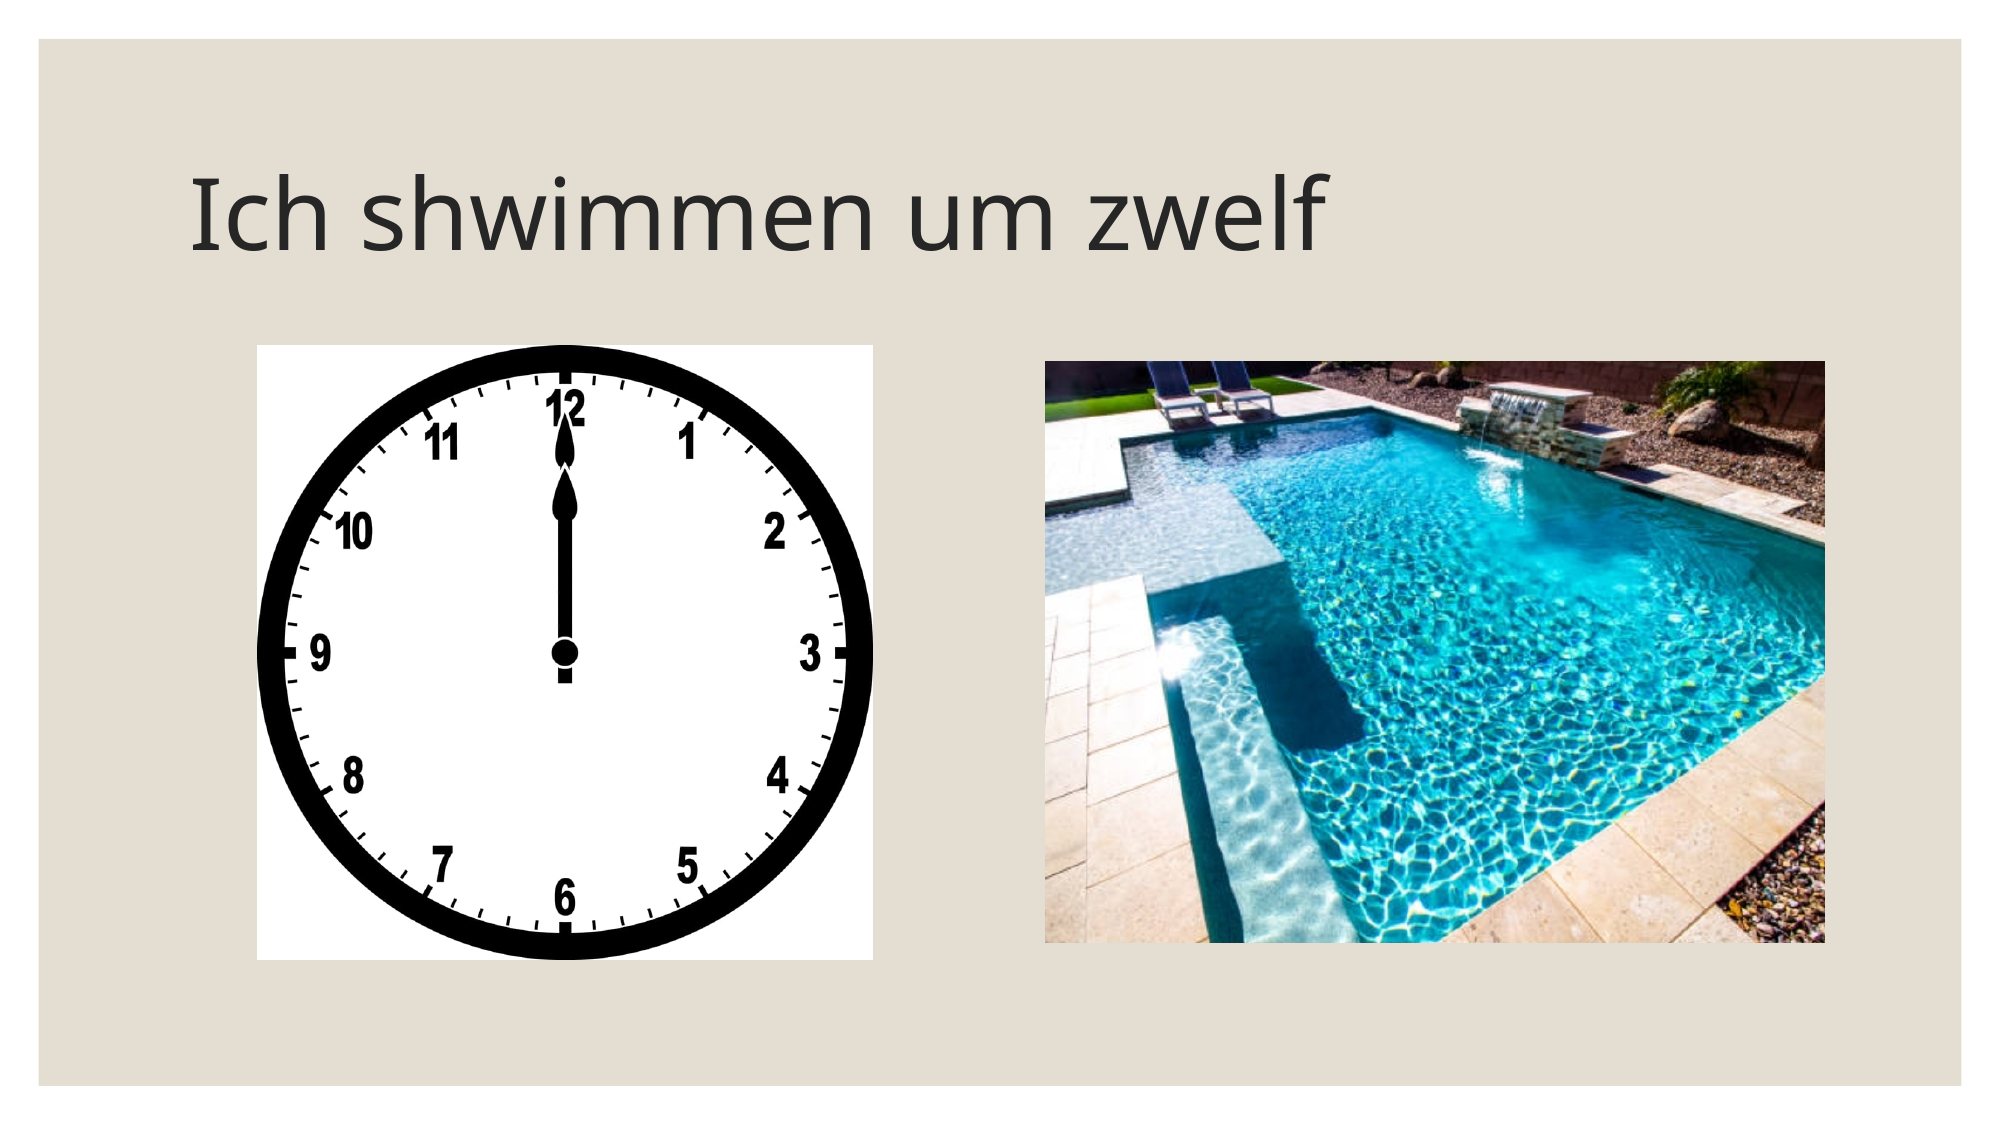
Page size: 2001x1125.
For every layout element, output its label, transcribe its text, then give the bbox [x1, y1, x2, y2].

title Ich shwimmen um zwelf [174, 105, 1825, 331]
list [257, 345, 873, 960]
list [1045, 361, 1825, 943]
